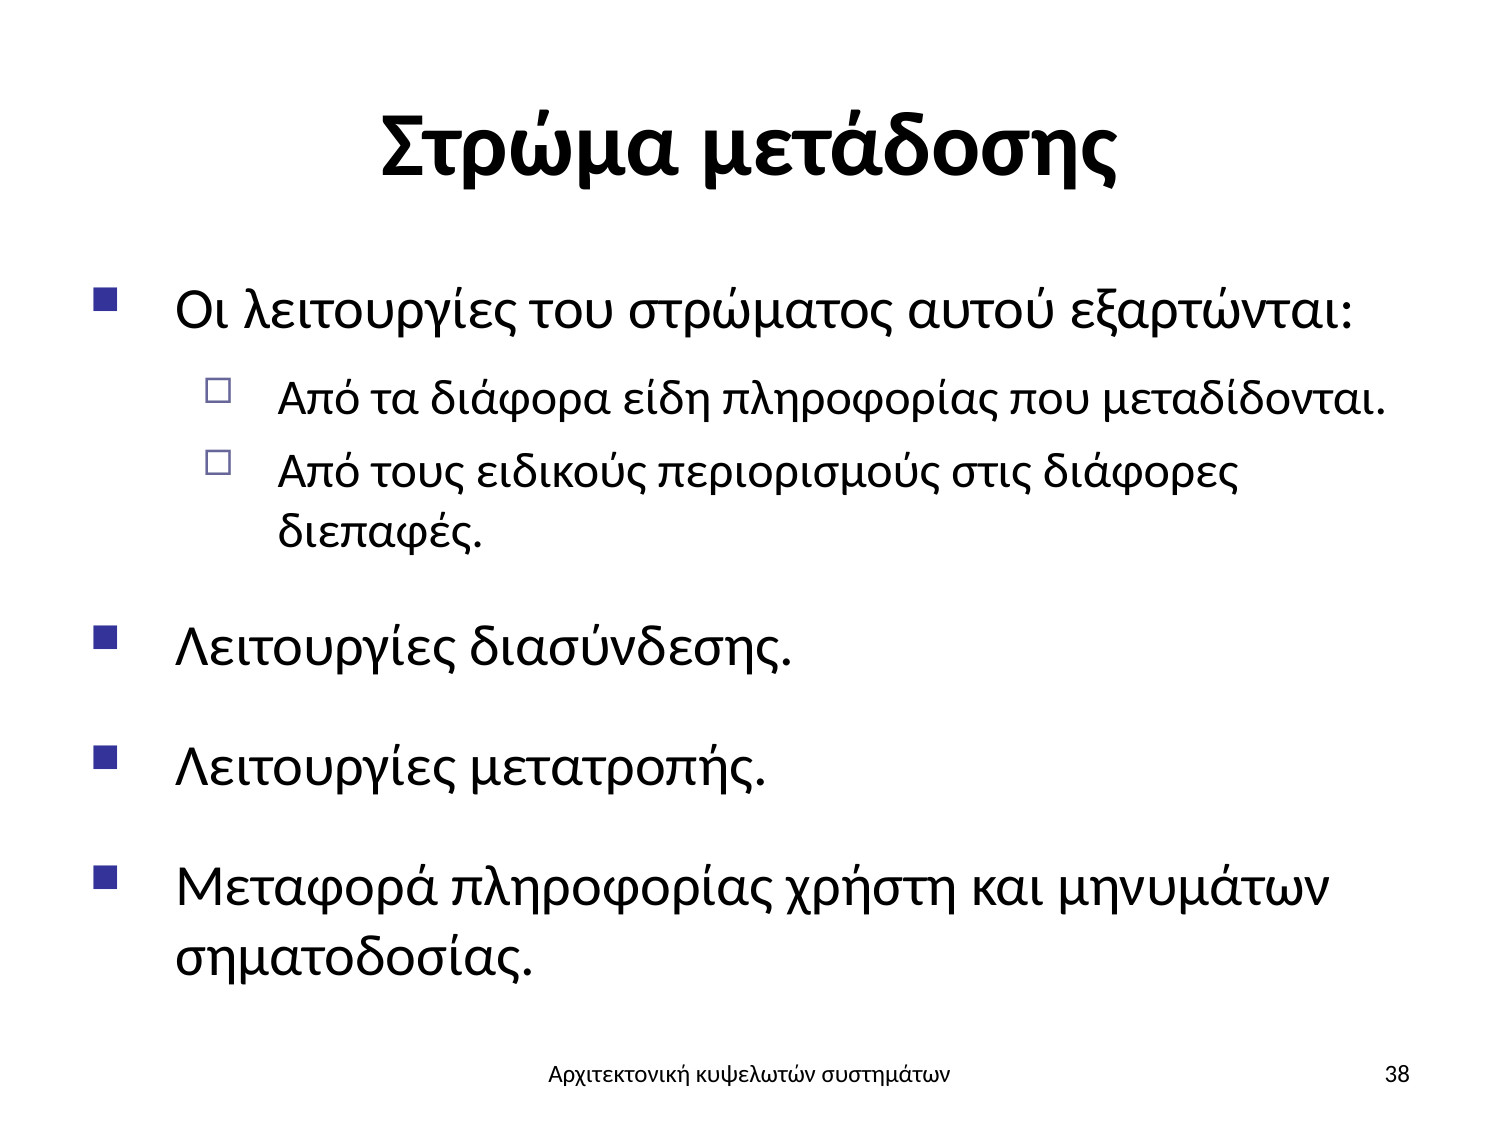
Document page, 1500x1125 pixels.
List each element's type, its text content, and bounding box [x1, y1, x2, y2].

slide_number 38 [1074, 1042, 1425, 1103]
list Οι λειτουργίες του στρώματος αυτού εξαρτώνται: Από τα διάφορα είδη πληροφορίας που μεταδίδονται. Από τους ειδικούς περιορισμούς στις διάφορες διεπαφές. Λειτουργίες διασύνδεσης. Λειτουργίες μετατροπής. Μεταφορά πληροφορίας χρήστη και μηνυμάτων σηματοδοσίας. [75, 262, 1425, 1005]
footer Αρχιτεκτονική κυψελωτών συστημάτων [512, 1042, 988, 1103]
title Στρώμα μετάδοσης [75, 45, 1425, 233]
